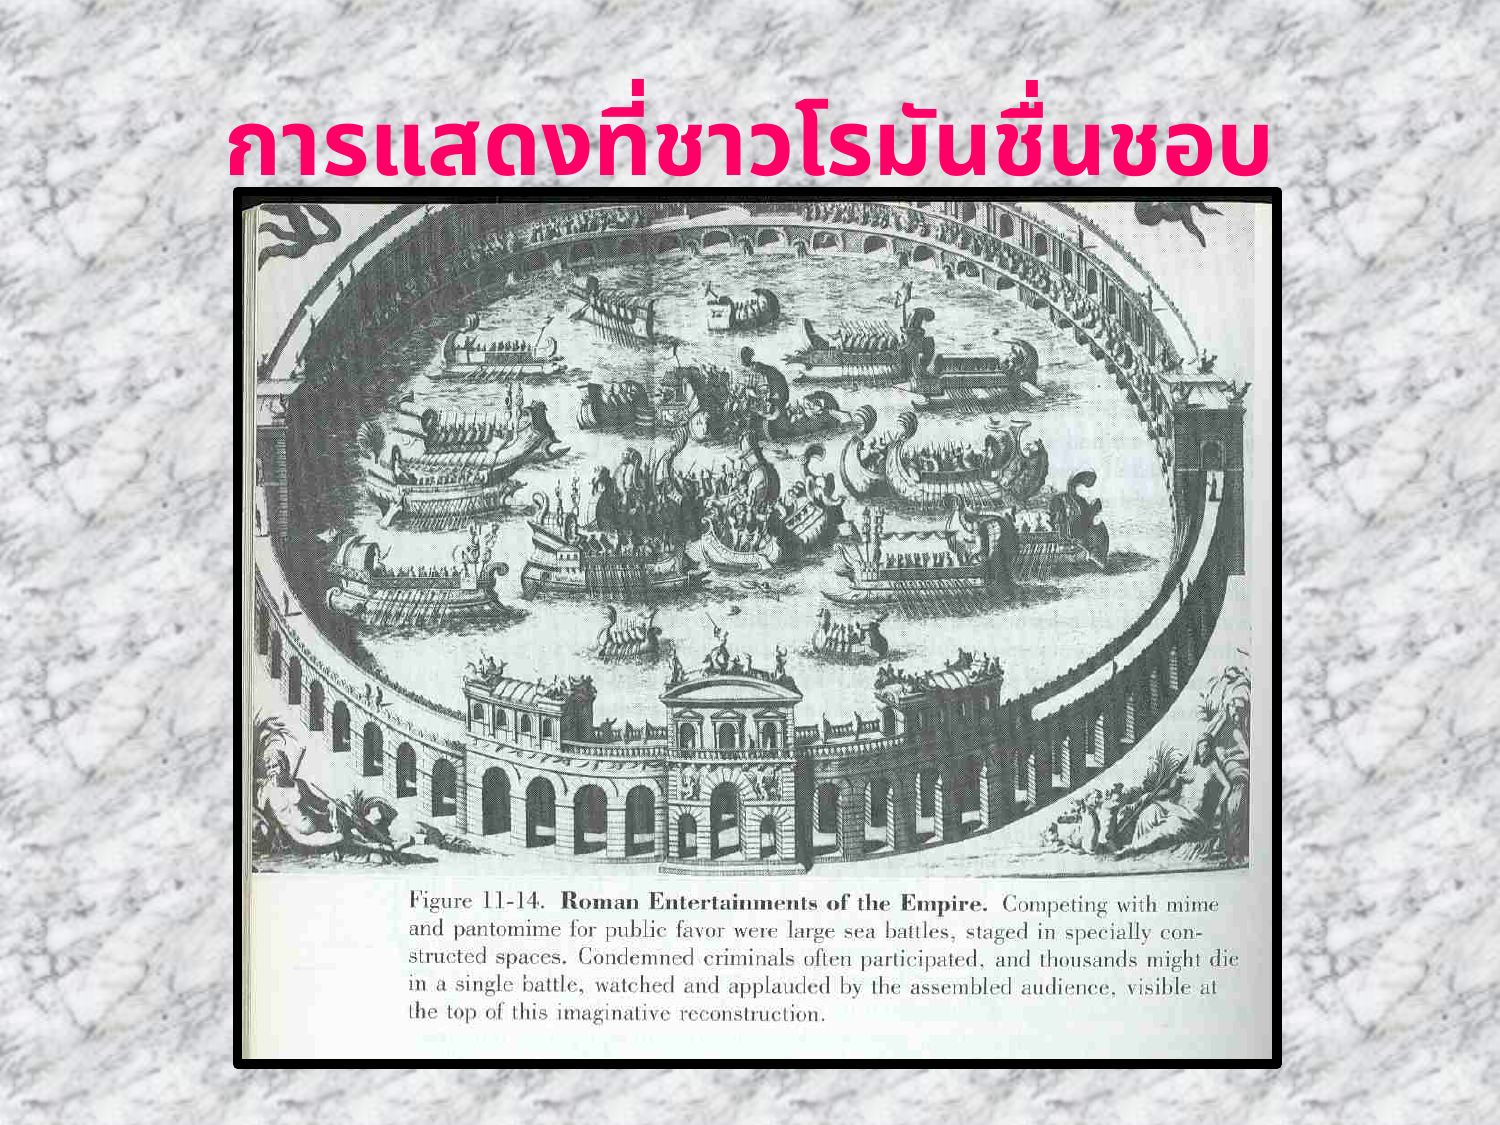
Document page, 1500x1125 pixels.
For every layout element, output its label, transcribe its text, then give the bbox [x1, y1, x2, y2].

title การแสดงที่ชาวโรมันชื่นชอบ [74, 44, 1426, 234]
picture [0, 0, 1500, 1125]
